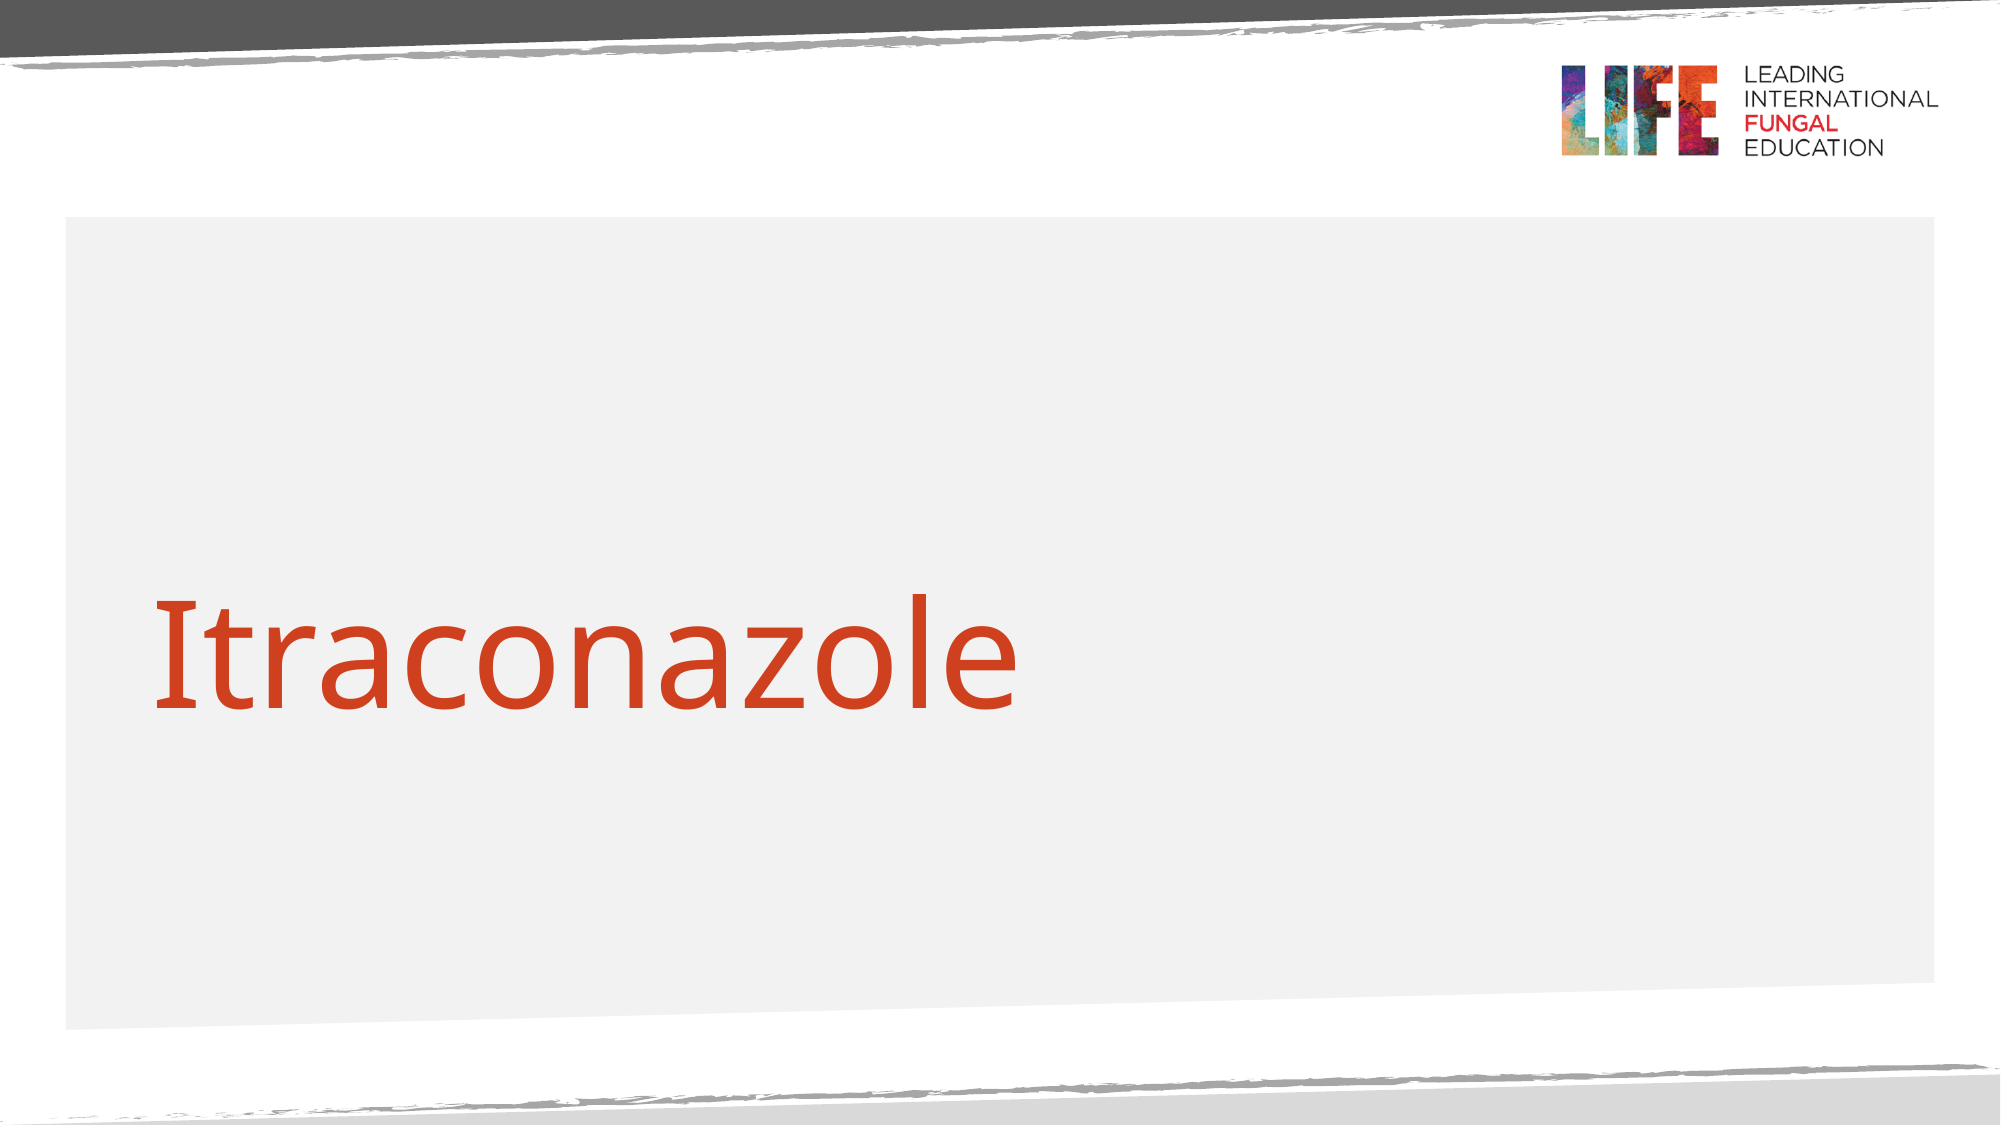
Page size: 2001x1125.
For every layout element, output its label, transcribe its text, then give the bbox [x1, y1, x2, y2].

picture [1553, 57, 1947, 161]
title Itraconazole [136, 280, 1862, 749]
